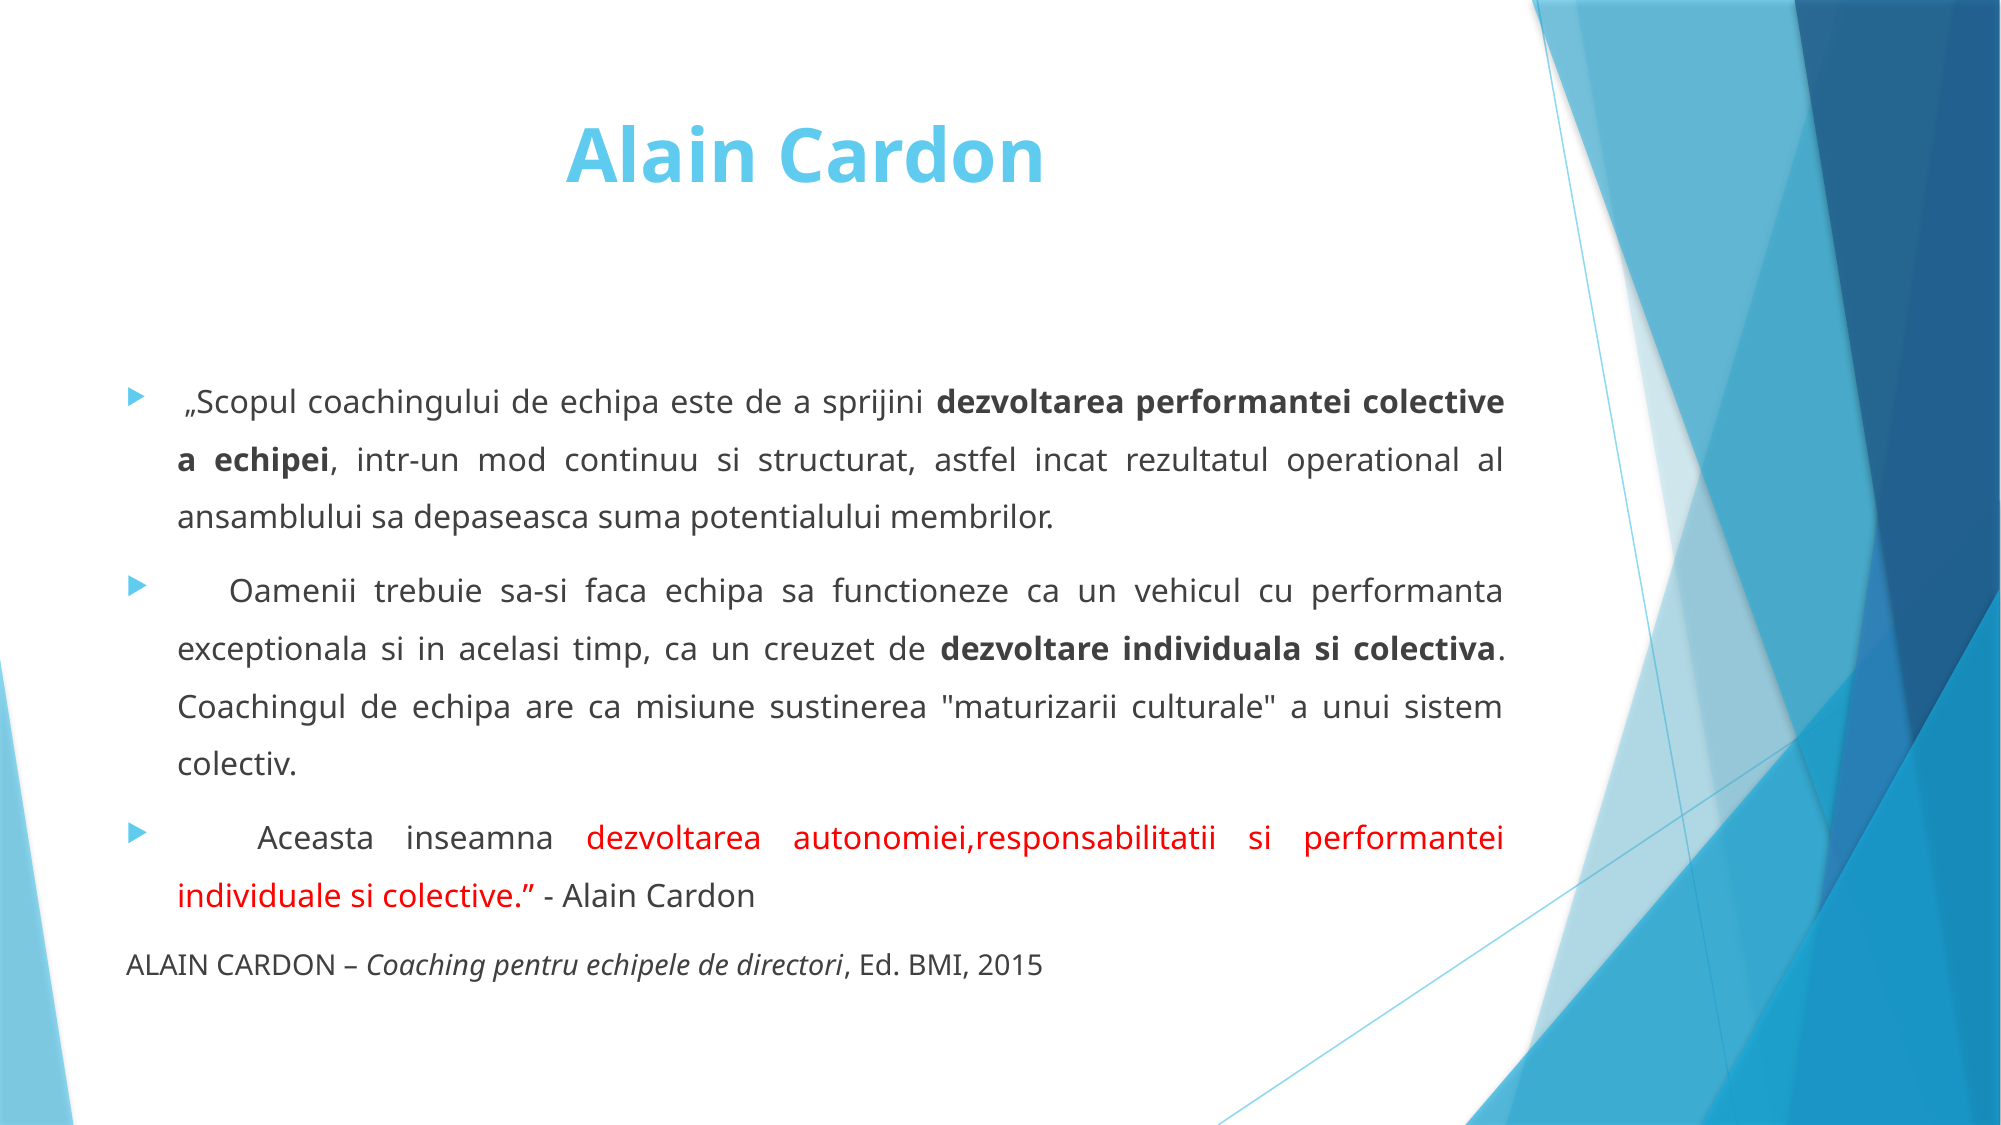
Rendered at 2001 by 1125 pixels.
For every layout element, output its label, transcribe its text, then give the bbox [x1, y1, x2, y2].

title Alain Cardon [111, 99, 1522, 317]
list „Scopul coachingului de echipa este de a sprijini dezvoltarea performantei colective a echipei, intr-un mod continuu si structurat, astfel incat rezultatul operational al ansamblului sa depaseasca suma potentialului membrilor. Oamenii trebuie sa-si faca echipa sa functioneze ca un vehicul cu performanta exceptionala si in acelasi timp, ca un creuzet de dezvoltare individuala si colectiva. Coachingul de echipa are ca misiune sustinerea "maturizarii culturale" a unui sistem colectiv. Aceasta inseamna dezvoltarea autonomiei,responsabilitatii si performantei individuale si colective.” - Alain Cardon ALAIN CARDON – Coaching pentru echipele de directori, Ed. BMI, 2015 [111, 354, 1522, 992]
